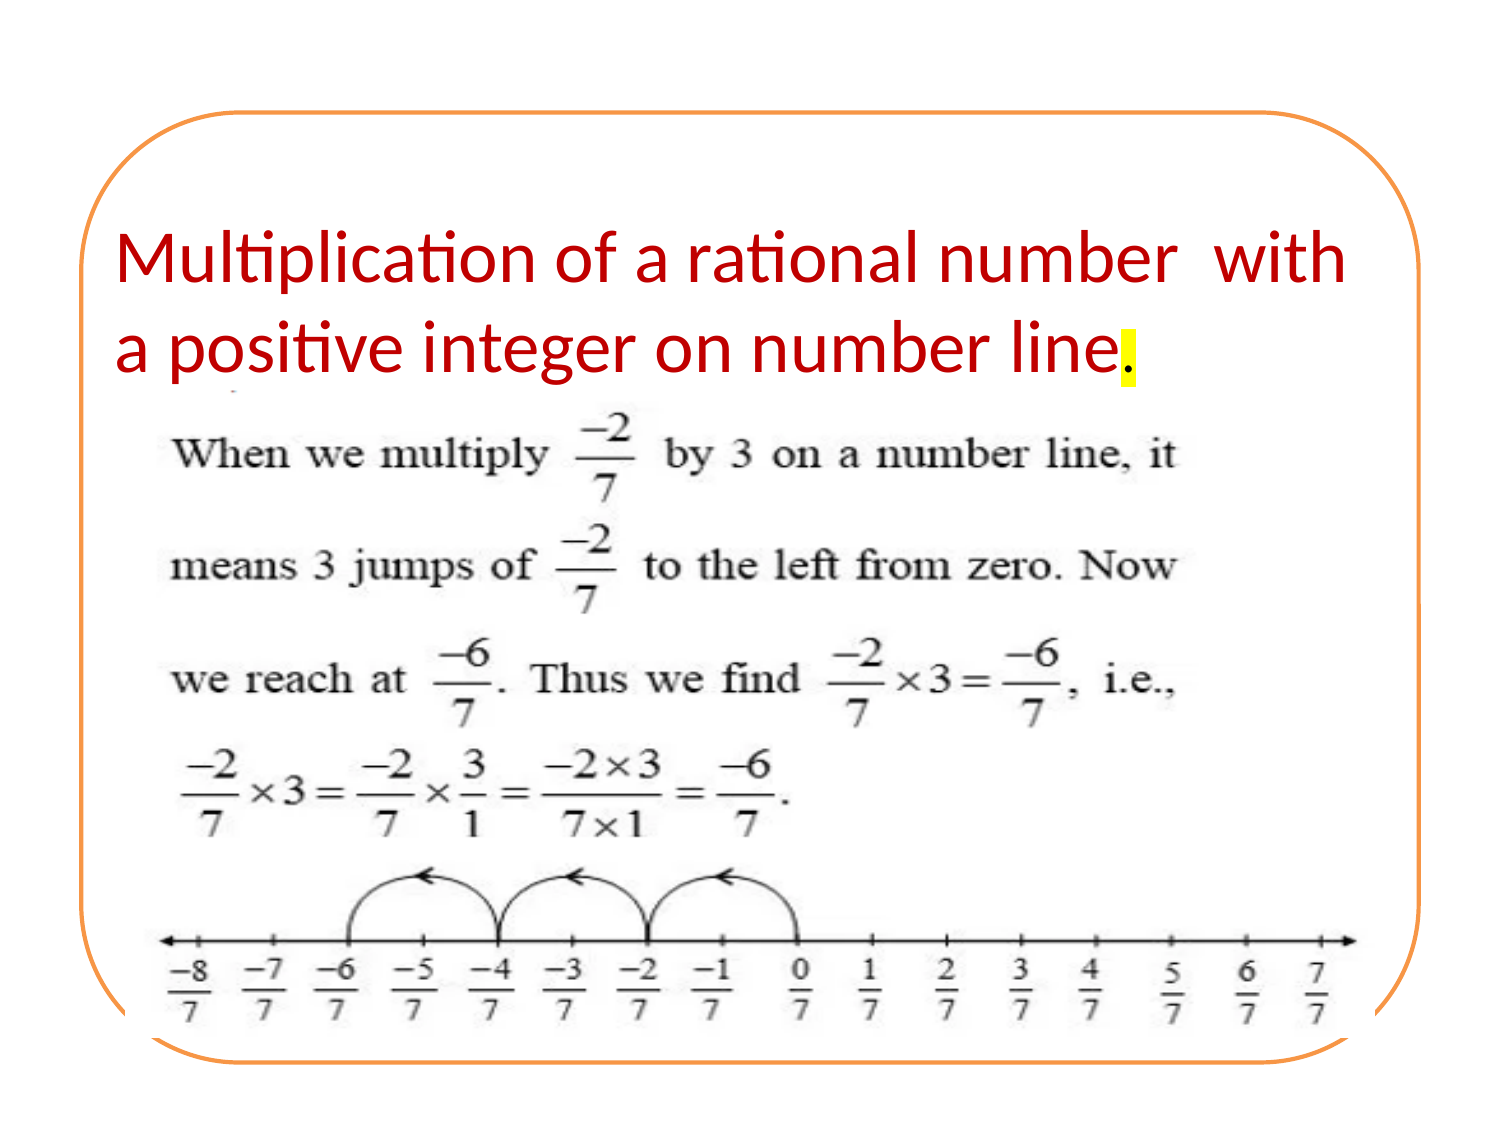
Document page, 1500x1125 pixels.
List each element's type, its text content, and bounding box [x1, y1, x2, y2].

text_box [79, 110, 1421, 1013]
picture [124, 374, 1376, 1038]
text_box Multiplication of a rational number with a positive integer on number line. [99, 199, 1375, 395]
text_box [164, 1046, 1336, 1065]
